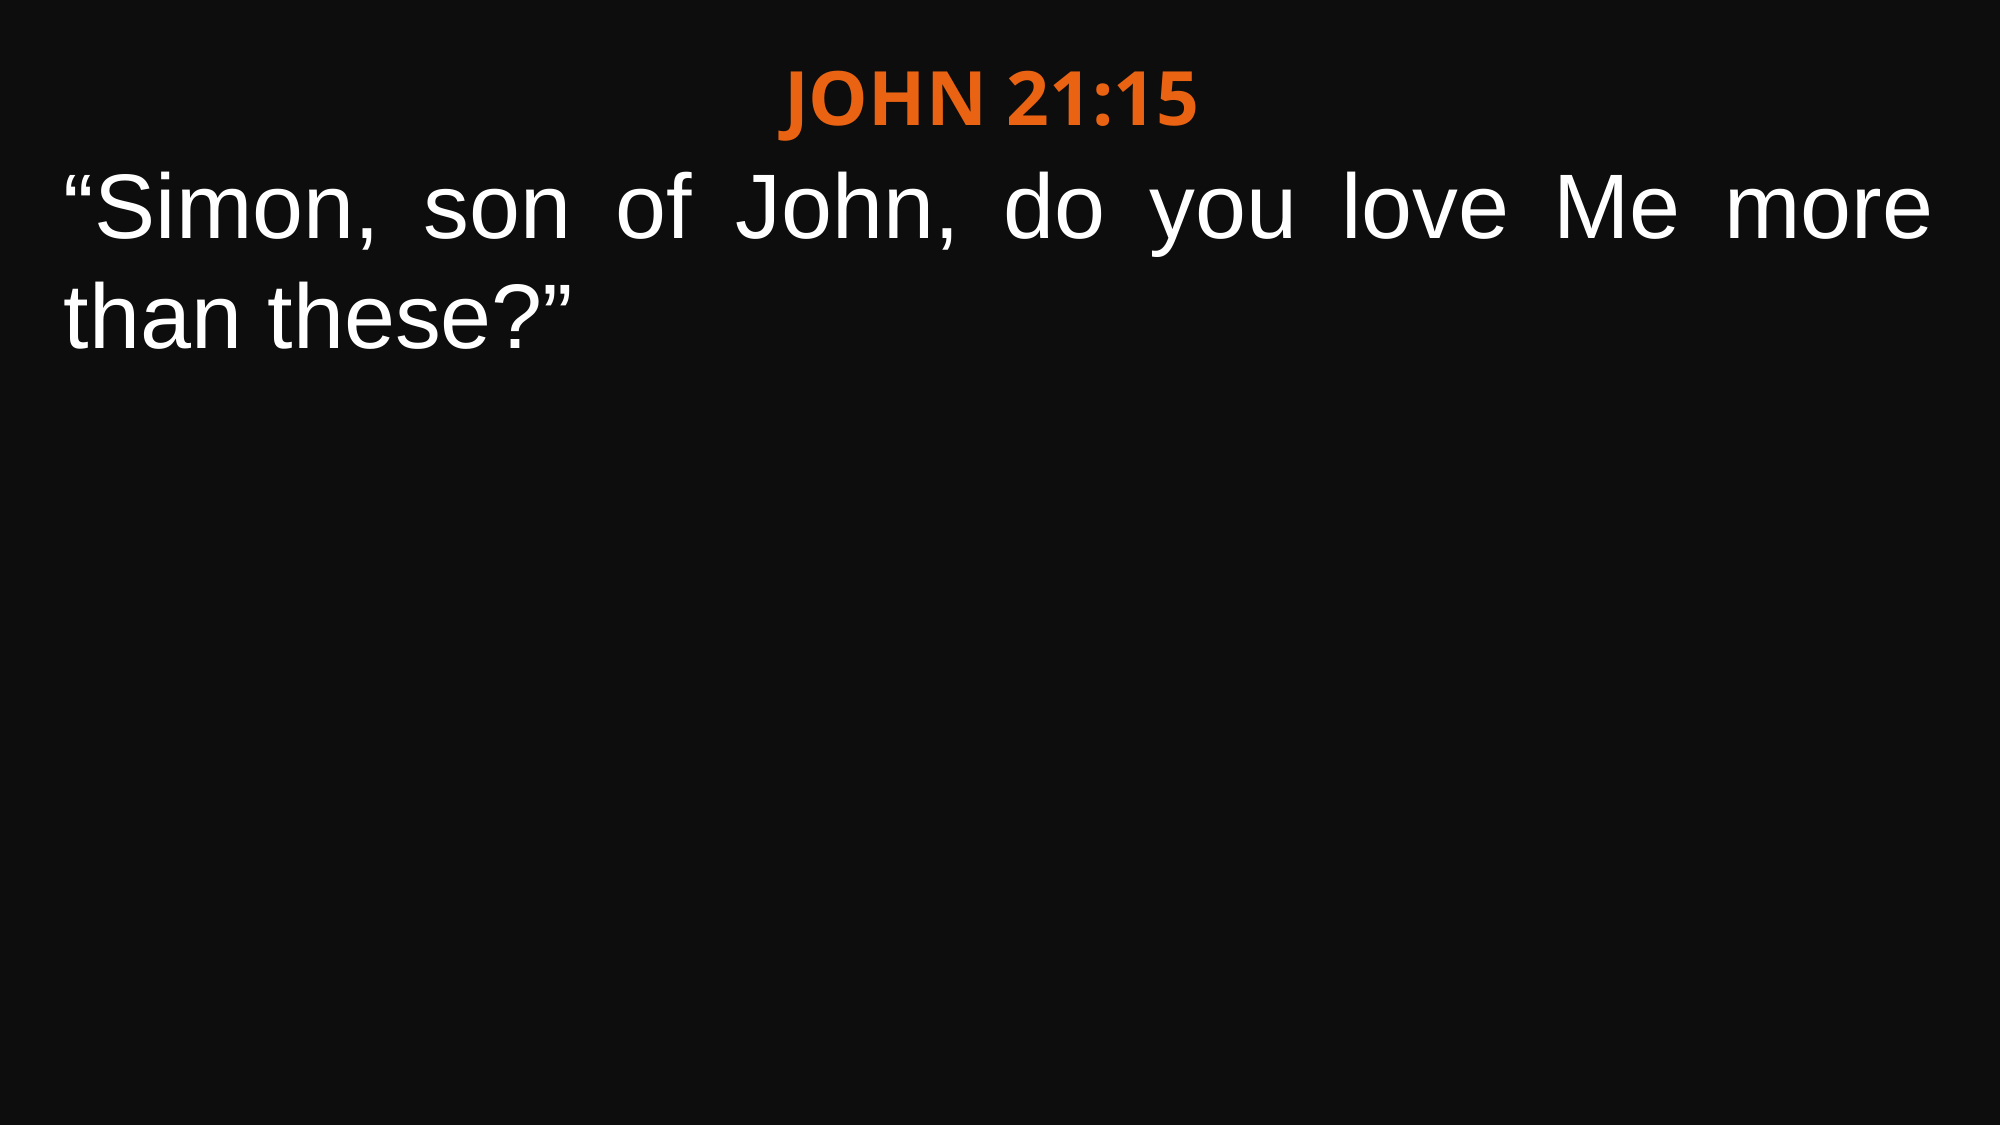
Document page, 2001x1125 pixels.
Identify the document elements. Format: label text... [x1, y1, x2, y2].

subtitle John 21:15 [34, 42, 1951, 184]
text_box “Simon, son of John, do you love Me more than these?” [49, 139, 1951, 375]
